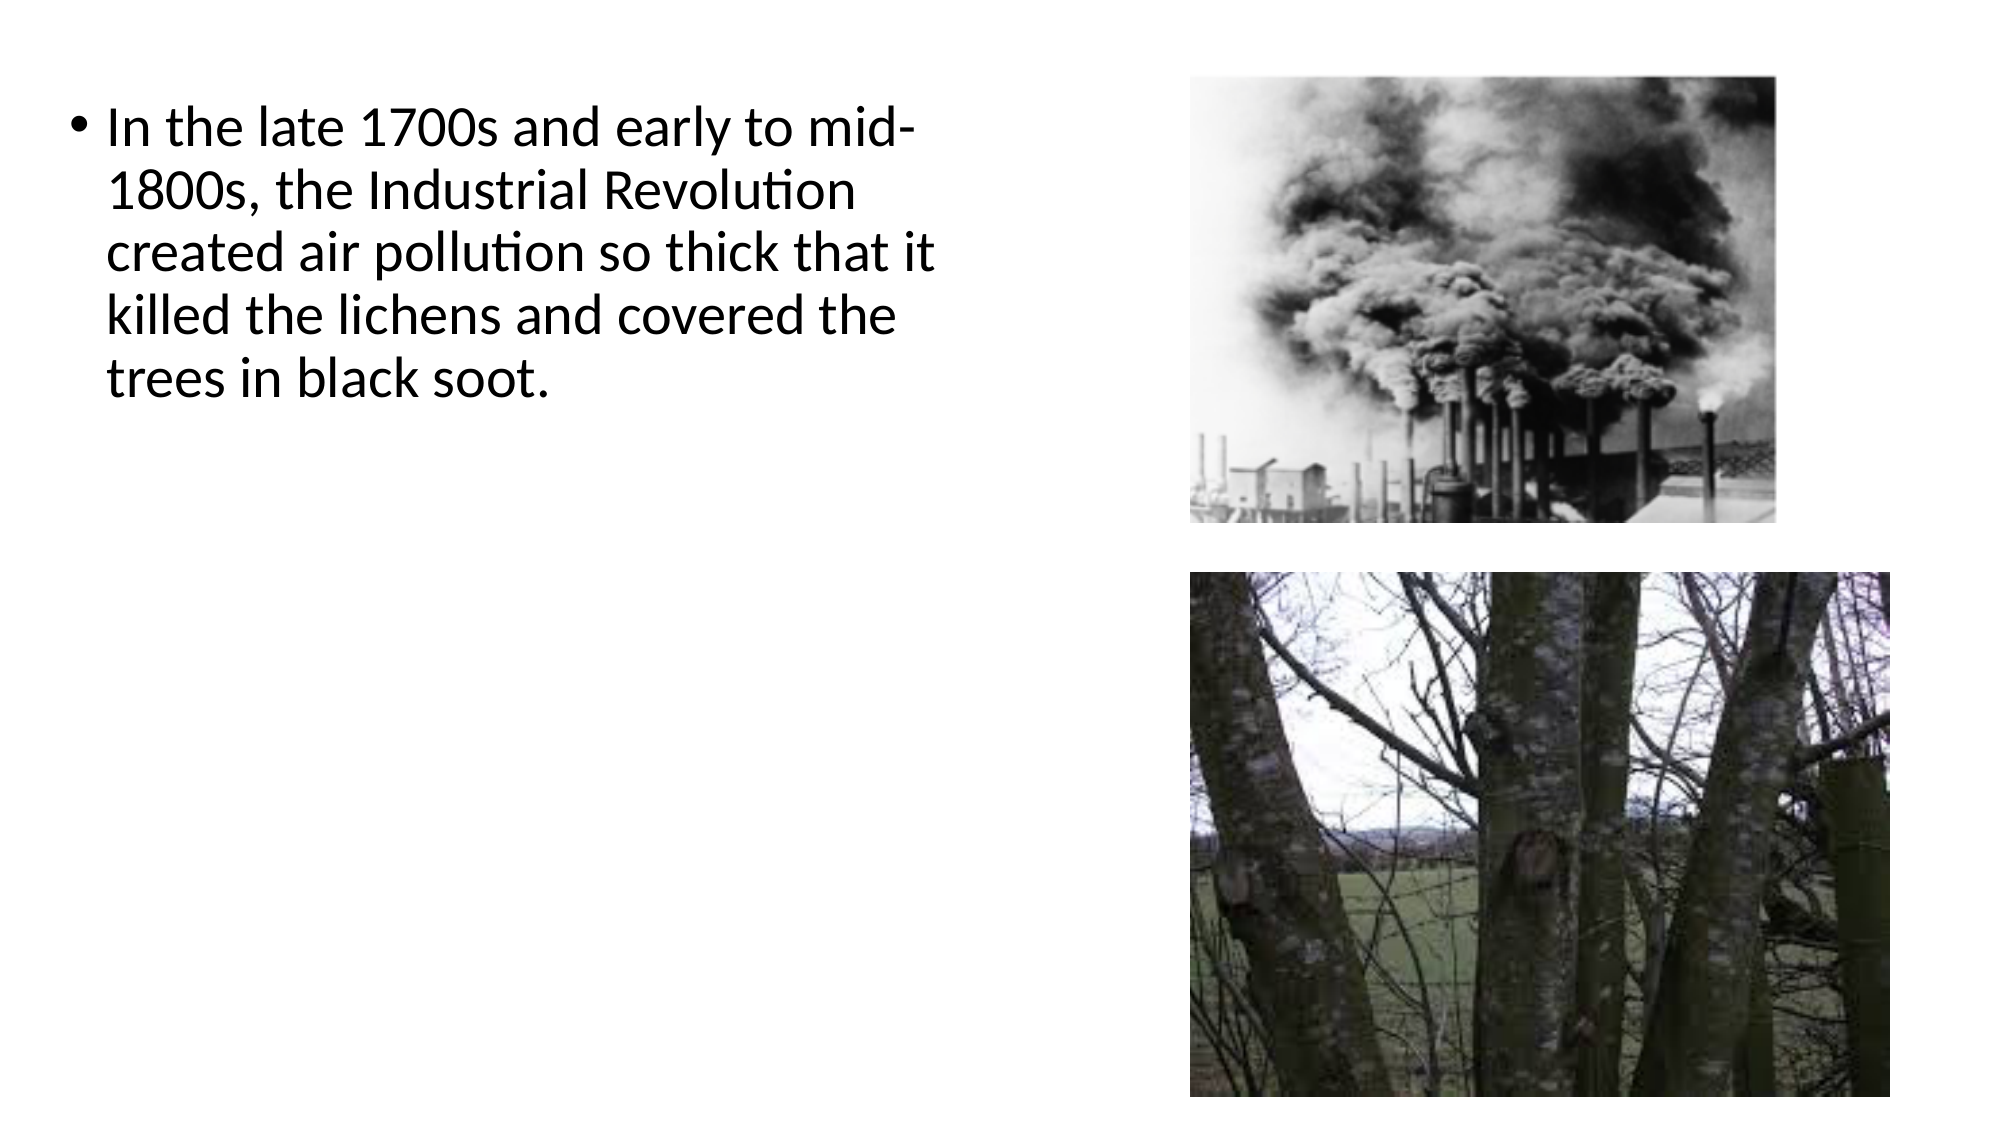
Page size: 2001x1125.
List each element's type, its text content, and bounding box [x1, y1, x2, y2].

list In the late 1700s and early to mid-1800s, the Industrial Revolution created air pollution so thick that it killed the lichens and covered the trees in black soot. [54, 88, 988, 1014]
picture [1190, 572, 1890, 1097]
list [1190, 39, 1821, 523]
